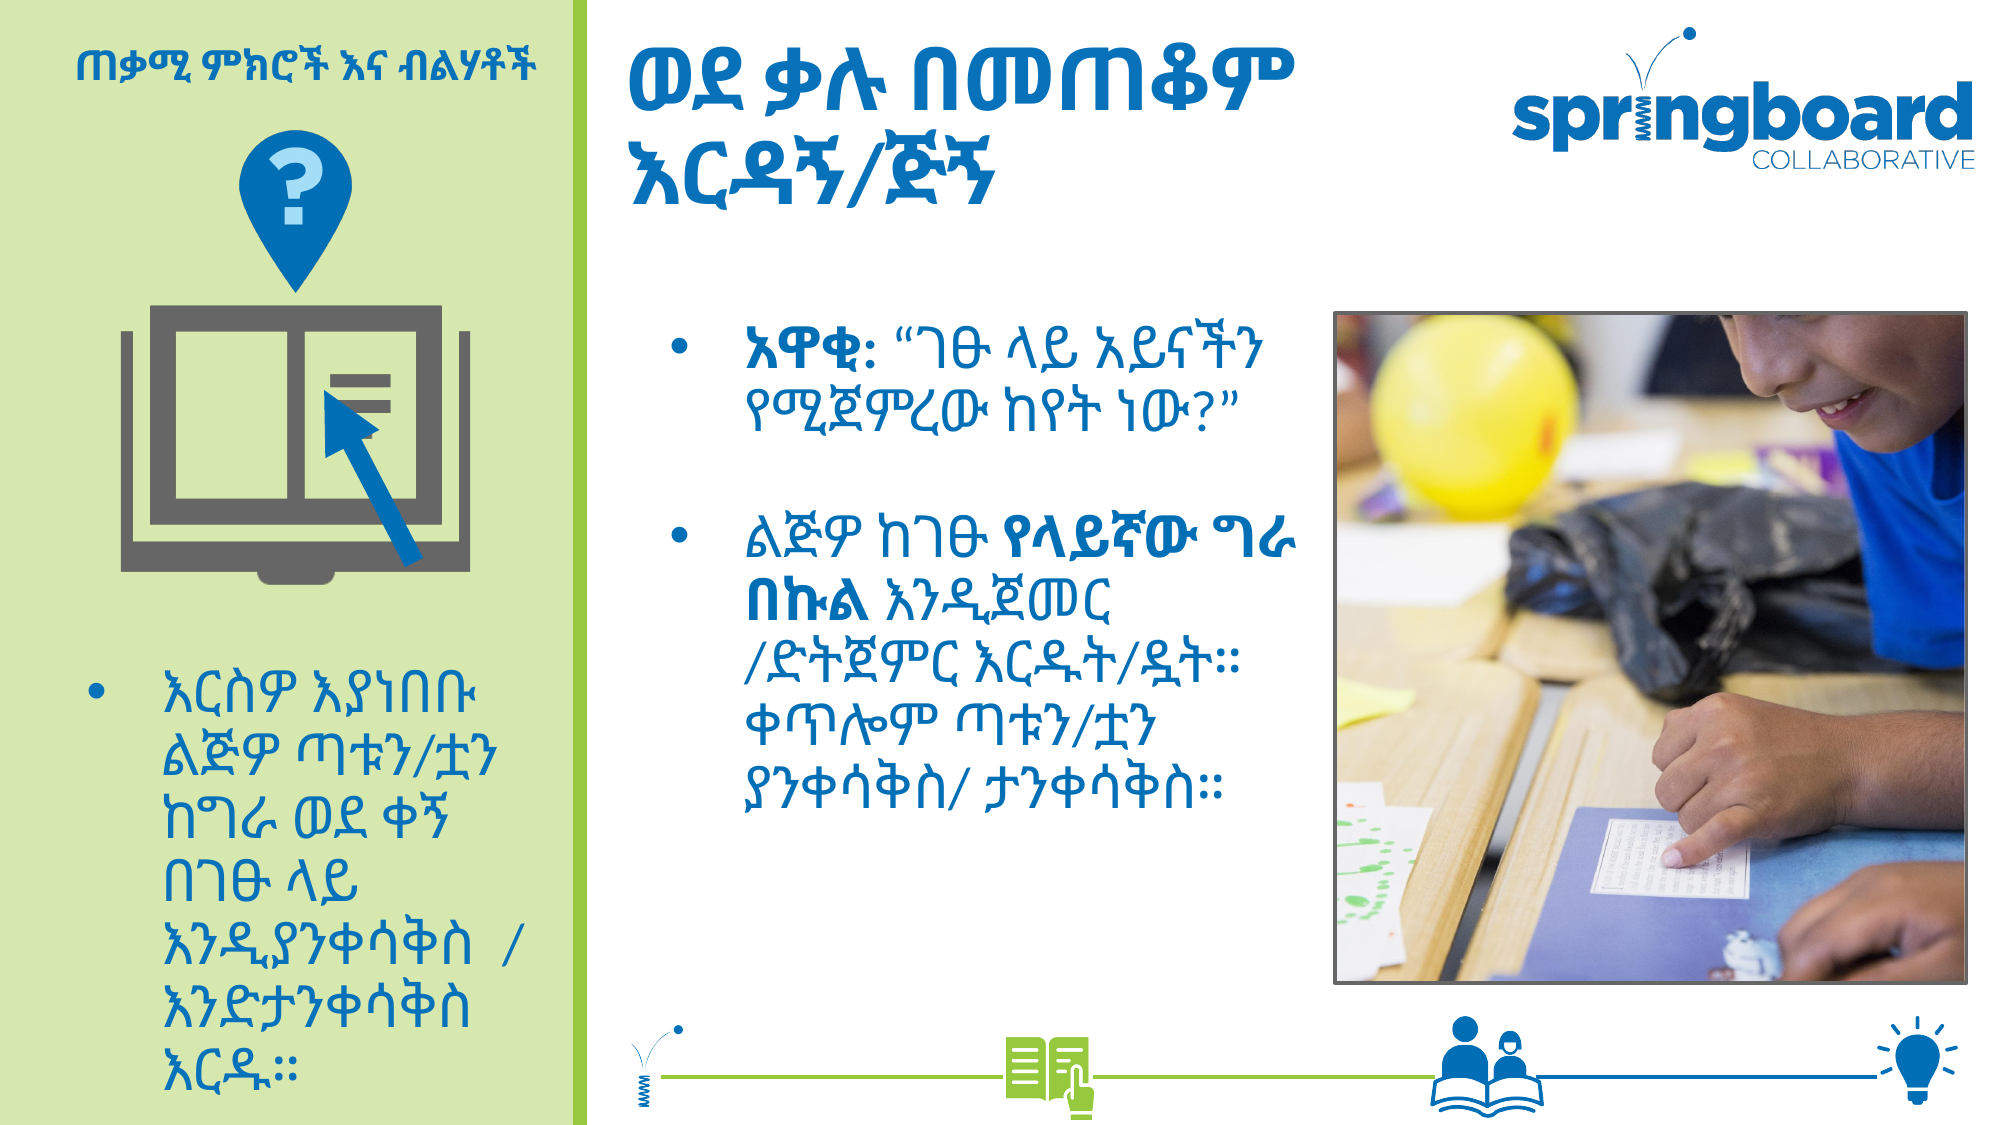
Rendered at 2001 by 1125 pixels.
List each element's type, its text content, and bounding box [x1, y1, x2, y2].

list አዋቂ: “ገፁ ላይ አይናችን የሚጀምረው ከየት ነው?” ልጅዎ ከገፁ የላይኛው ግራ በኩል እንዲጀመር /ድትጀምር እርዱት/ዷት። ቀጥሎም ጣቱን/ቷን ያንቀሳቅስ/ ታንቀሳቅስ። [625, 310, 1314, 992]
title ወደ ቃሉ በመጠቆም እርዳኝ/ጅኝ [580, 0, 1513, 259]
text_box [323, 389, 415, 563]
picture [1006, 1037, 1094, 1120]
picture [1513, 27, 1975, 169]
picture [120, 127, 471, 649]
picture [1336, 314, 1965, 982]
list ጠቃሚ ምክሮች እና ብልሃቶች [0, 37, 574, 128]
picture [1877, 1016, 1958, 1105]
picture [1430, 1016, 1544, 1118]
list እርስዎ እያነበቡ ልጅዎ ጣቱን/ቷን ከግራ ወደ ቀኝ በገፁ ላይ እንዲያንቀሳቅስ /እንድታንቀሳቅስ እርዱ። [42, 654, 549, 1026]
picture [631, 1025, 683, 1107]
